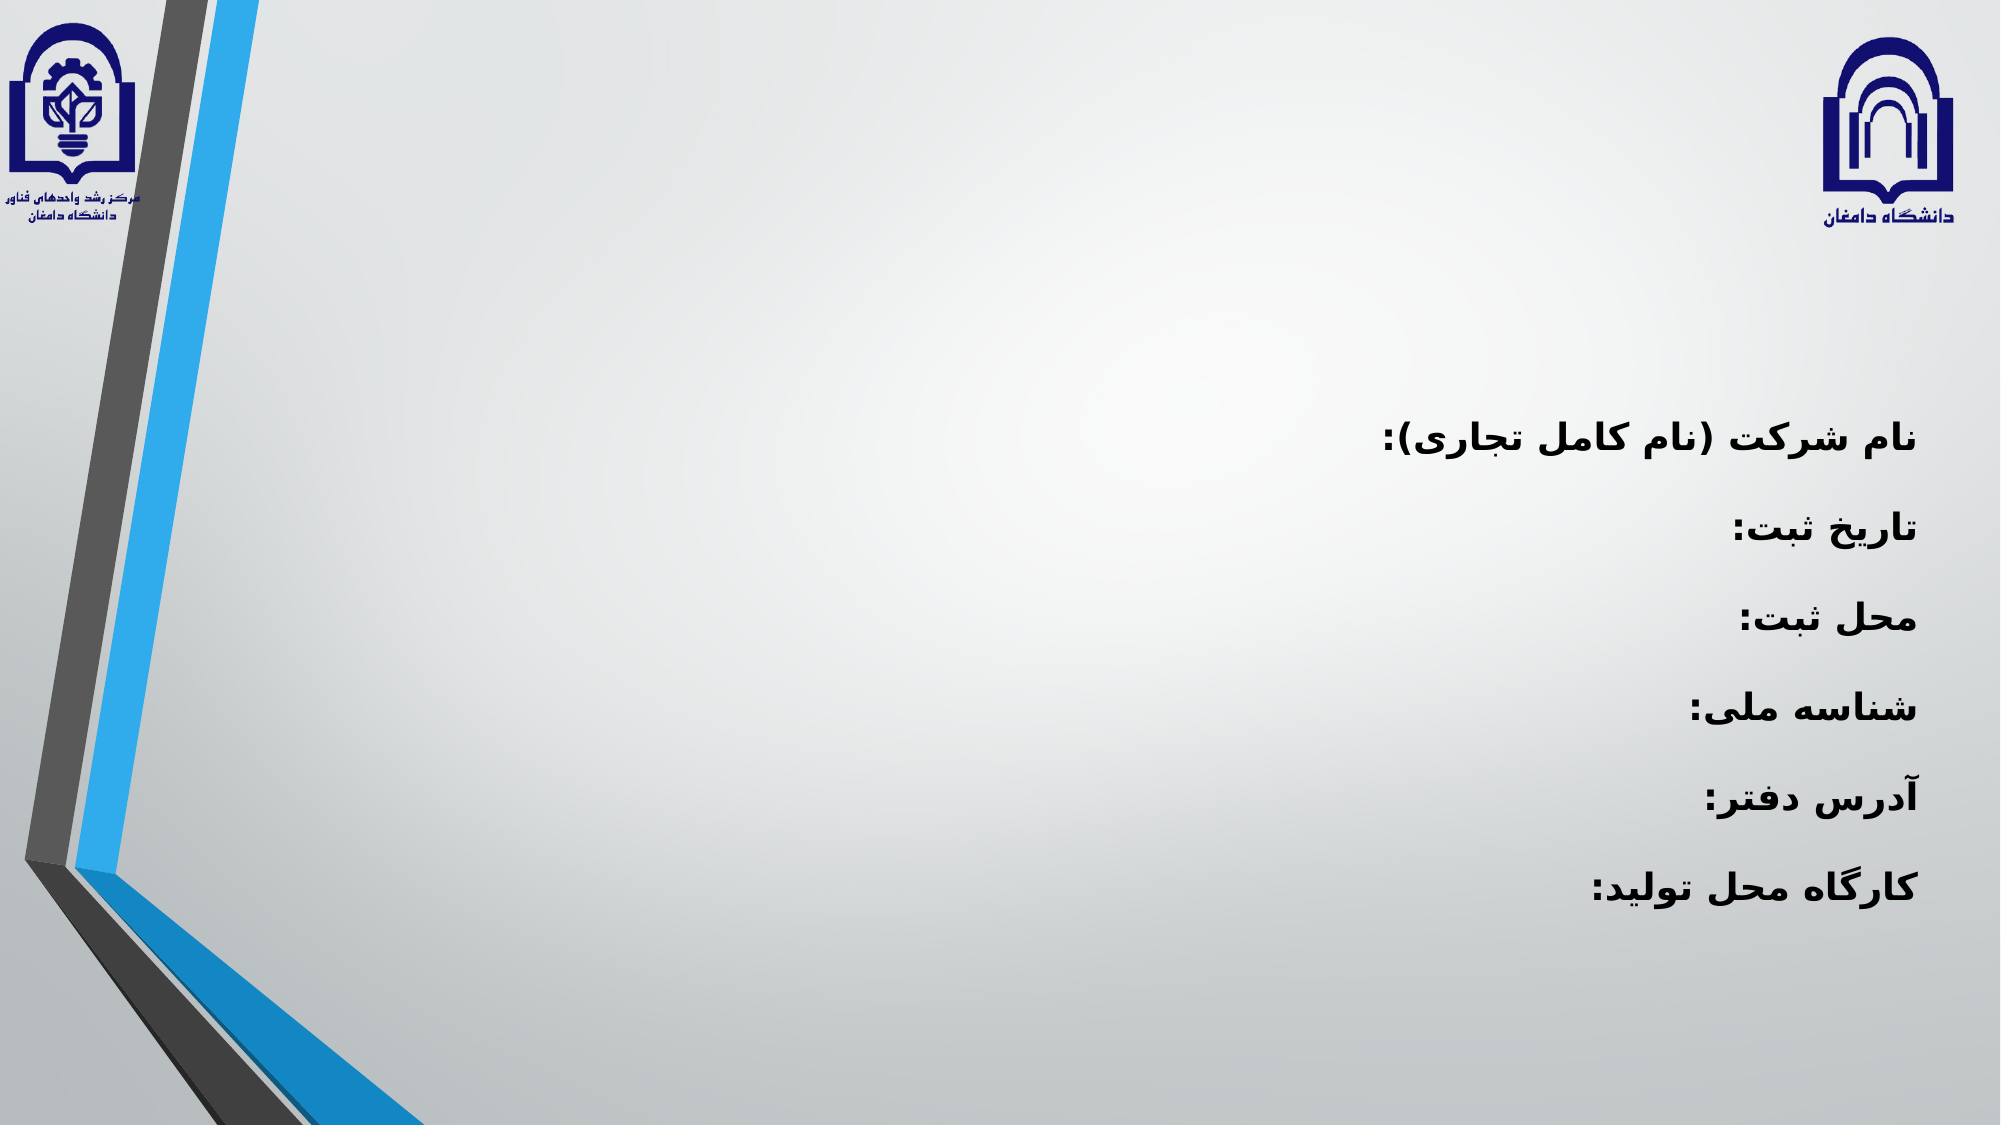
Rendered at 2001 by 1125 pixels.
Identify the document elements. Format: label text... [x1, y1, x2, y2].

text_box نام شرکت (نام کامل تجاری): تاریخ ثبت: محل ثبت: شناسه ملی: آدرس دفتر: کارگاه محل تولید: [654, 405, 1934, 916]
picture [1791, 35, 1984, 228]
picture [0, 21, 166, 228]
